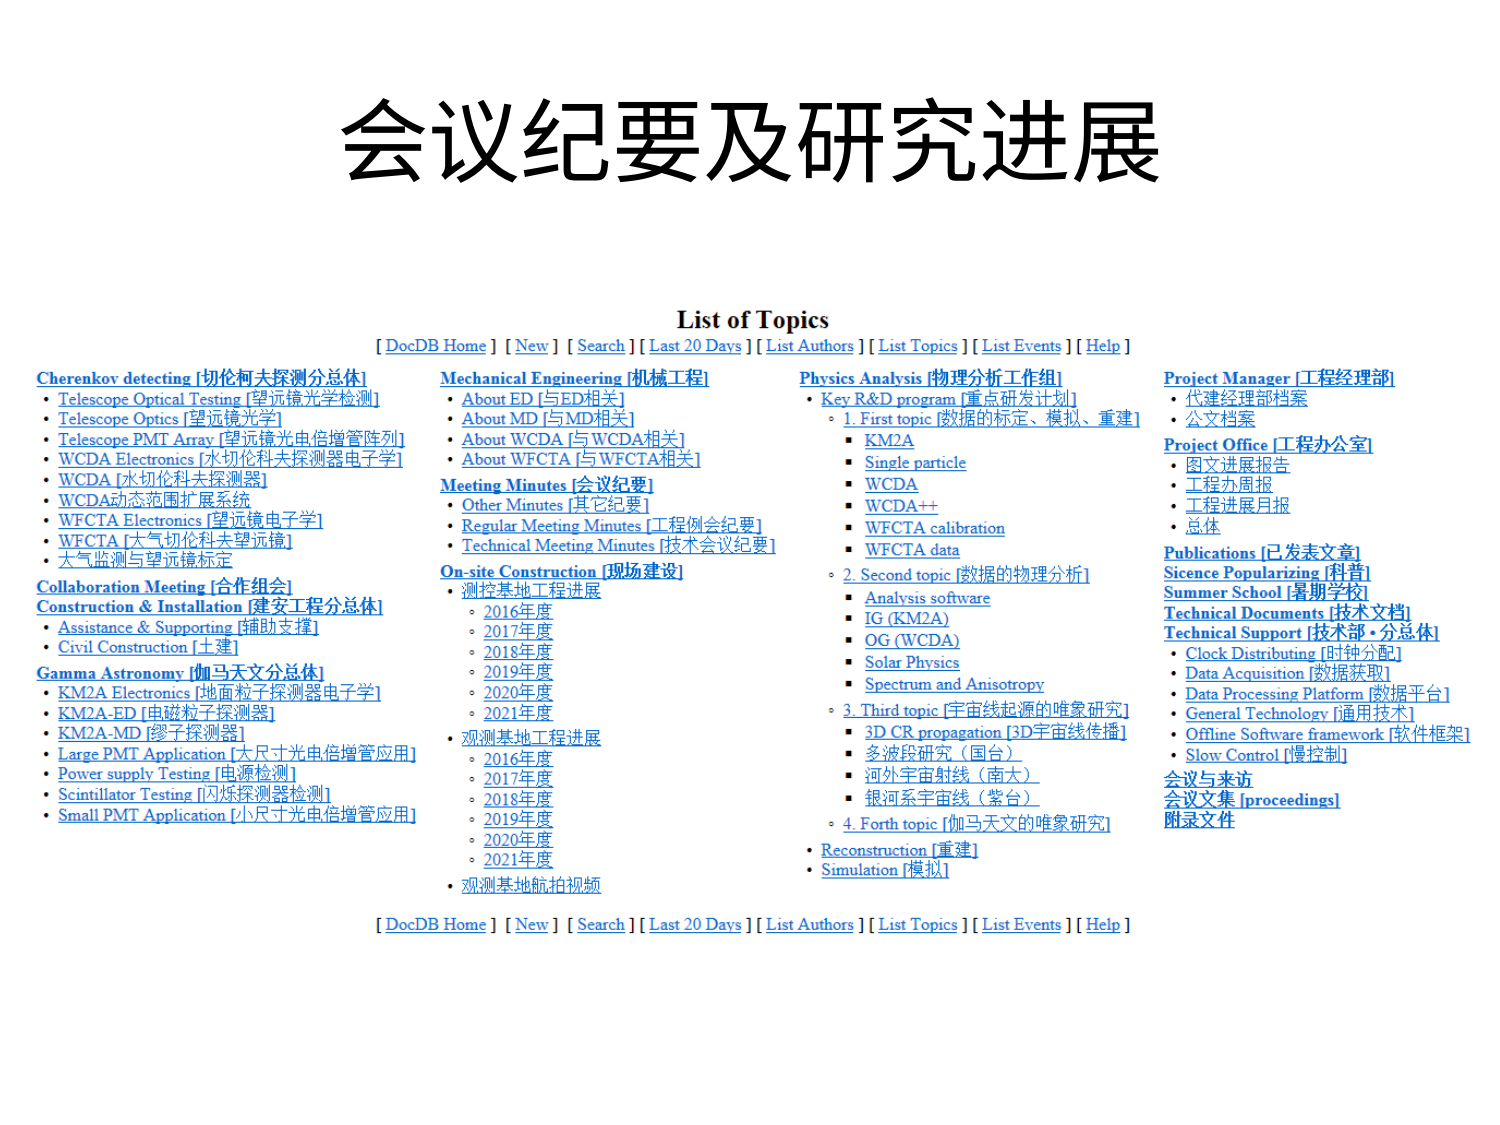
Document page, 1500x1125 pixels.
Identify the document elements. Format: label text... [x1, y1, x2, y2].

title 会议纪要及研究进展 [75, 45, 1425, 233]
picture [17, 302, 1477, 943]
